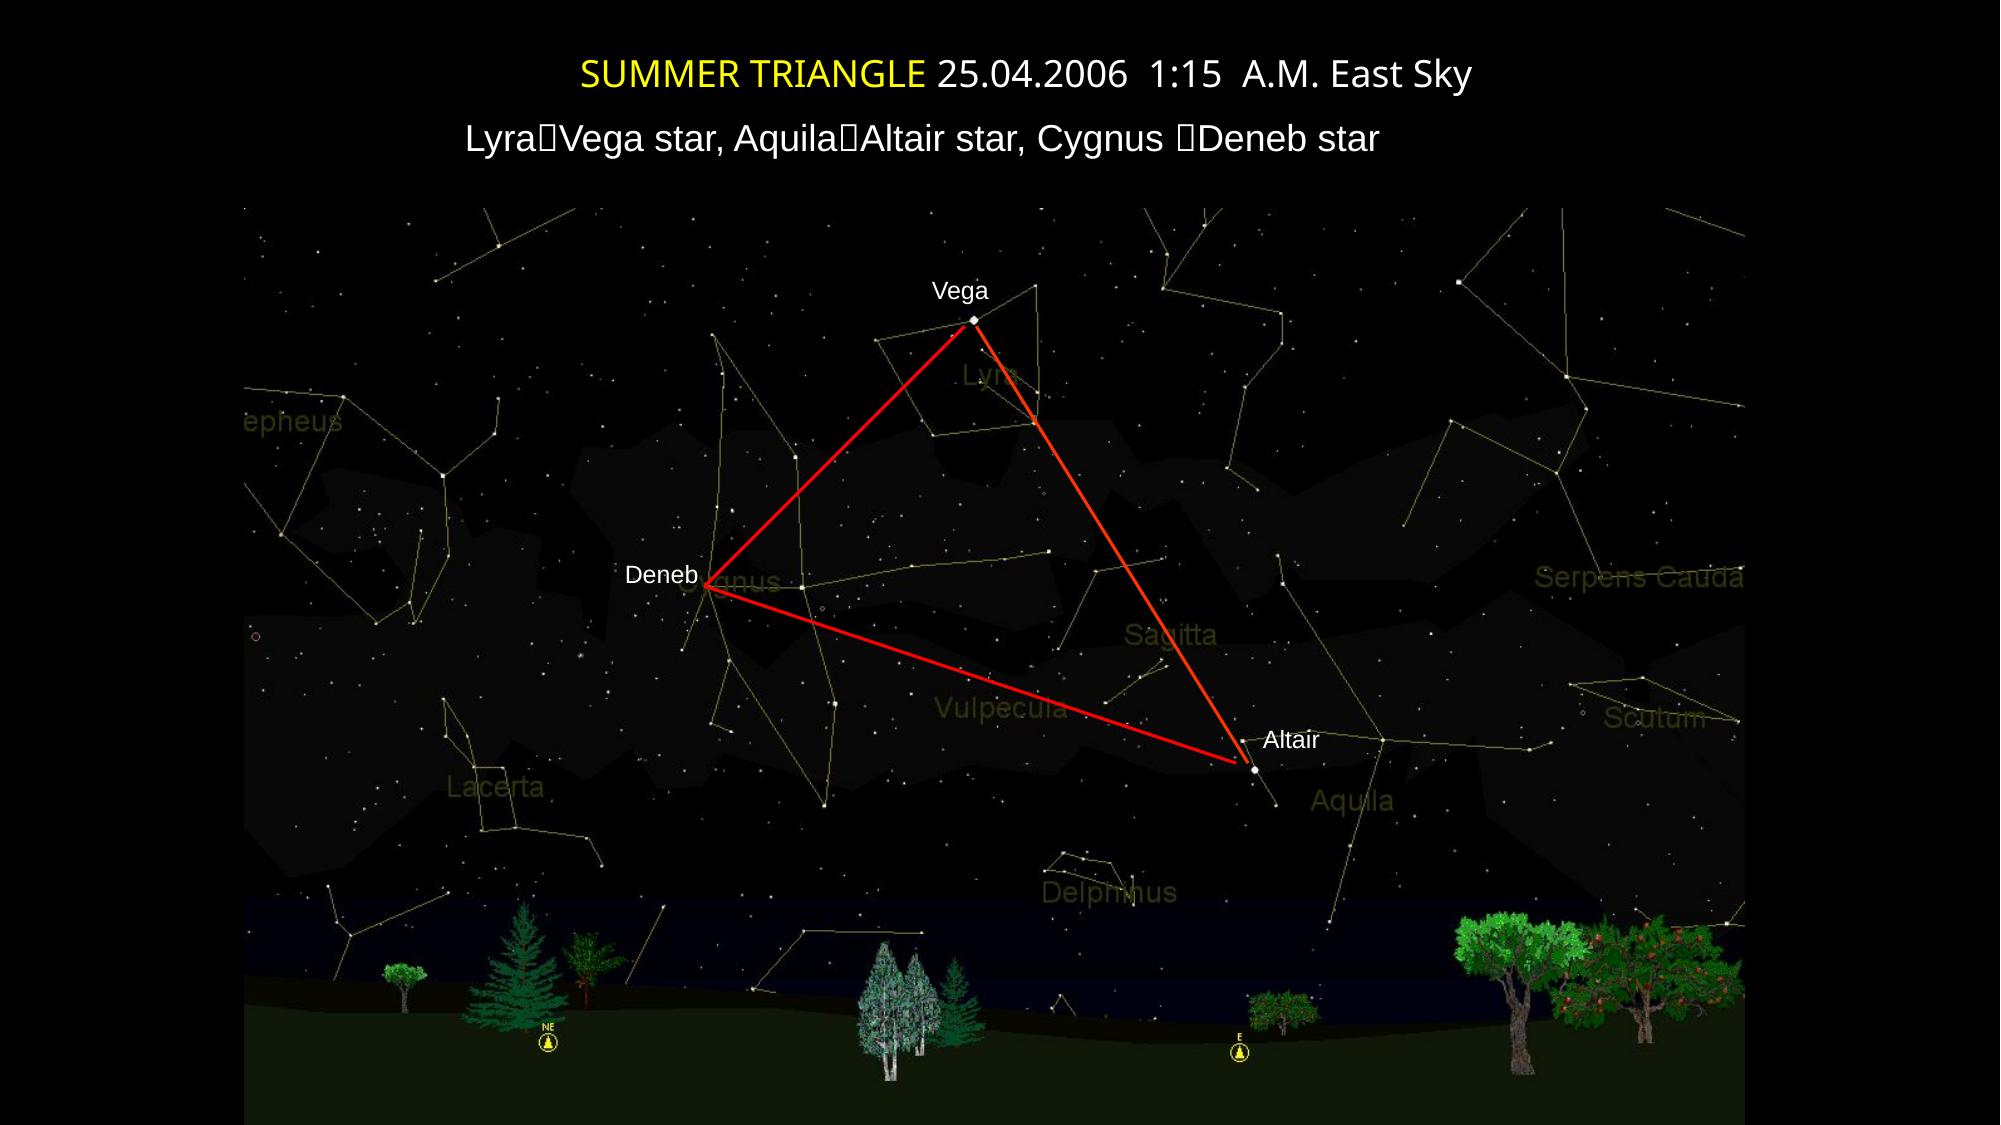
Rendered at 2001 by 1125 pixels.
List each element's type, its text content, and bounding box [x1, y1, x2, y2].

text_box SUMMER TRIANGLE 25.04.2006 1:15 A.M. East Sky LyraVega star, AquilaAltair star, Cygnus Deneb star [303, 42, 1750, 167]
picture [244, 208, 1745, 1125]
